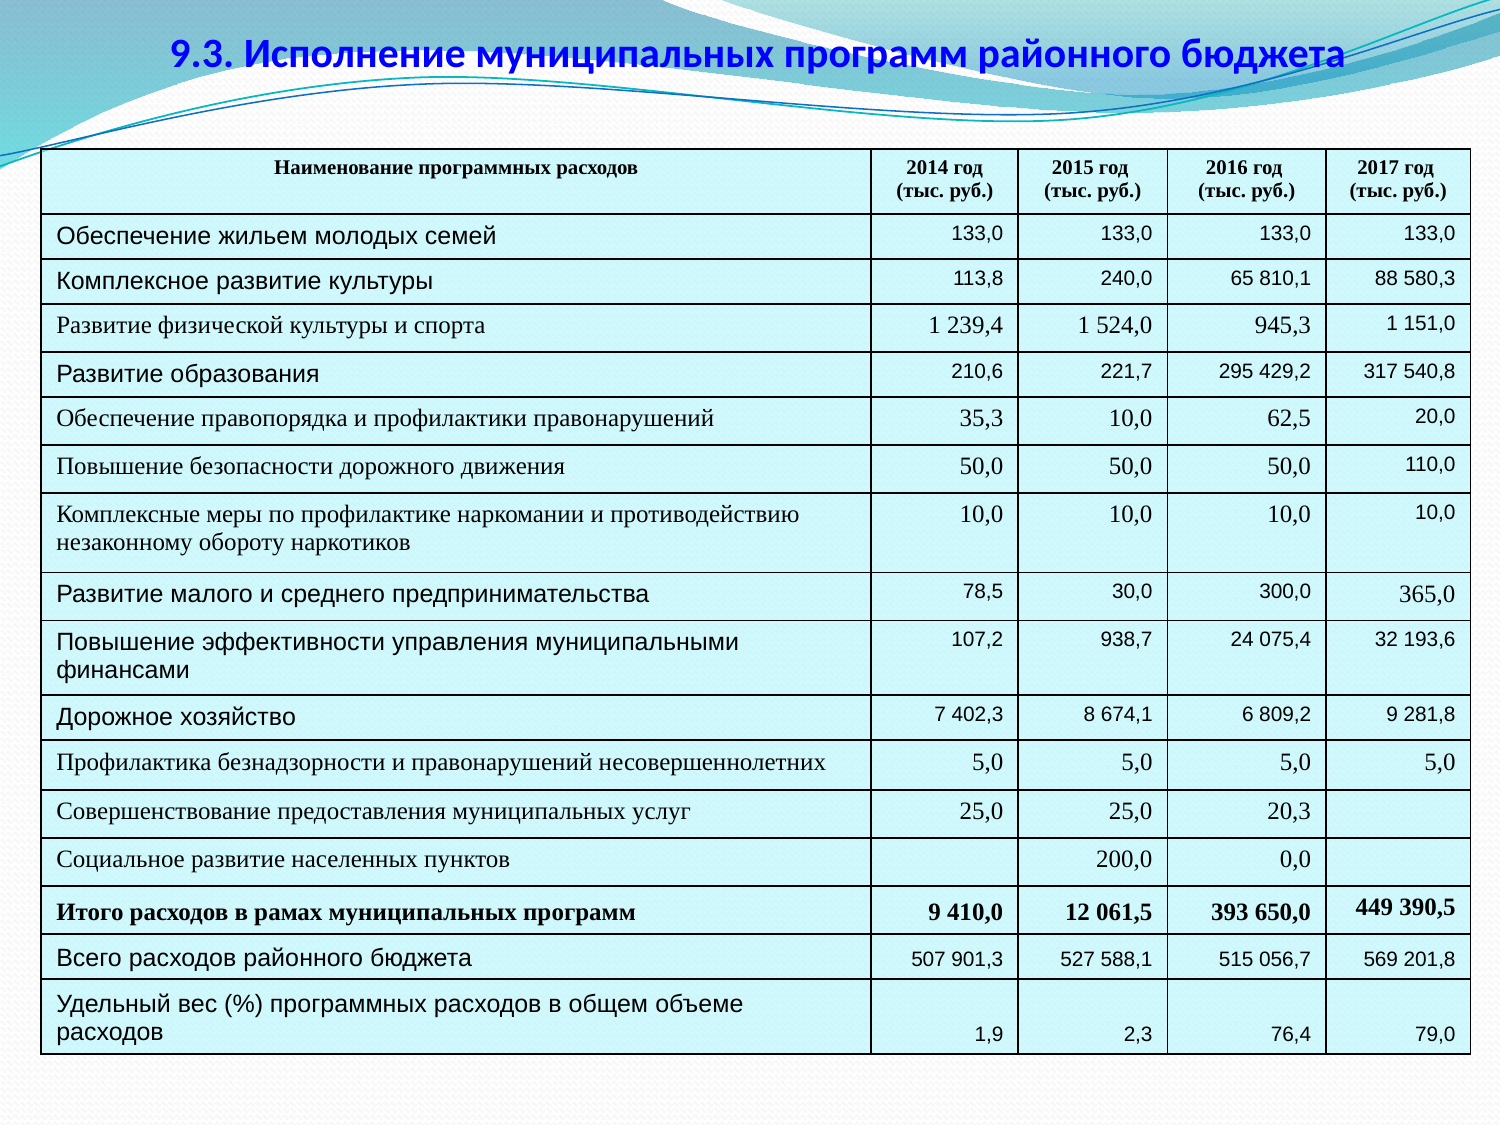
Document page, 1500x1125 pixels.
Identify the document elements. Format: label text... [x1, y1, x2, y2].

table_cell 449 390,5 [1327, 887, 1470, 933]
table_cell 133,0 [1327, 215, 1470, 258]
table_cell 1 151,0 [1327, 305, 1470, 351]
table_cell Совершенствование предоставления муниципальных услуг [42, 791, 870, 837]
table_cell 1 239,4 [872, 305, 1017, 351]
table_cell 5,0 [1168, 741, 1325, 789]
table_cell Всего расходов районного бюджета [42, 935, 870, 978]
table_cell 107,2 [872, 621, 1017, 694]
table_cell 9 281,8 [1327, 696, 1470, 739]
table_cell 5,0 [1019, 741, 1167, 789]
table_cell Социальное развитие населенных пунктов [42, 839, 870, 885]
table_cell [872, 839, 1017, 885]
table_header 2014 год (тыс. руб.) [872, 150, 1017, 213]
table_cell [1327, 791, 1470, 837]
table_cell 79,0 [1327, 980, 1470, 1053]
table_cell 12 061,5 [1019, 887, 1167, 933]
table_cell 110,0 [1327, 446, 1470, 492]
table_cell Развитие малого и среднего предпринимательства [42, 573, 870, 620]
table_cell 317 540,8 [1327, 353, 1470, 396]
table_cell 35,3 [872, 398, 1017, 444]
table_cell 20,3 [1168, 791, 1325, 837]
table_cell Развитие физической культуры и спорта [42, 305, 870, 351]
table_cell 50,0 [1168, 446, 1325, 492]
table_cell Итого расходов в рамах муниципальных программ [42, 887, 870, 933]
table_cell Удельный вес (%) программных расходов в общем объеме расходов [42, 980, 870, 1053]
table_cell 295 429,2 [1168, 353, 1325, 396]
table_cell 133,0 [1019, 215, 1167, 258]
table_cell 78,5 [872, 573, 1017, 620]
table_header Наименование программных расходов [42, 150, 870, 213]
table_cell 10,0 [872, 494, 1017, 572]
table_cell 10,0 [1327, 494, 1470, 572]
table_cell Повышение безопасности дорожного движения [42, 446, 870, 492]
table_cell 9 410,0 [872, 887, 1017, 933]
table_cell 300,0 [1168, 573, 1325, 620]
table_cell 945,3 [1168, 305, 1325, 351]
table_header 2016 год (тыс. руб.) [1168, 150, 1325, 213]
table_cell Профилактика безнадзорности и правонарушений несовершеннолетних [42, 741, 870, 789]
table_cell 7 402,3 [872, 696, 1017, 739]
table_cell Повышение эффективности управления муниципальными финансами [42, 621, 870, 694]
table_cell 8 674,1 [1019, 696, 1167, 739]
table_cell Комплексное развитие культуры [42, 260, 870, 303]
table_cell 5,0 [1327, 741, 1470, 789]
table_cell 1,9 [872, 980, 1017, 1053]
table_cell 113,8 [872, 260, 1017, 303]
table_cell 10,0 [1019, 494, 1167, 572]
table_cell Комплексные меры по профилактике наркомании и противодействию незаконному обороту наркотиков [42, 494, 870, 572]
table_cell 10,0 [1168, 494, 1325, 572]
table_cell 88 580,3 [1327, 260, 1470, 303]
table_cell 25,0 [1019, 791, 1167, 837]
table_cell Развитие образования [42, 353, 870, 396]
table_cell 25,0 [872, 791, 1017, 837]
table_cell 133,0 [1168, 215, 1325, 258]
table_cell 50,0 [872, 446, 1017, 492]
text_box 9.3. Исполнение муниципальных программ районного бюджета [57, 18, 1459, 83]
table_cell [1327, 839, 1470, 885]
table_cell 569 201,8 [1327, 935, 1470, 978]
table_cell 515 056,7 [1168, 935, 1325, 978]
table_header 2015 год (тыс. руб.) [1019, 150, 1167, 213]
table_cell 133,0 [872, 215, 1017, 258]
table_cell 6 809,2 [1168, 696, 1325, 739]
table_cell Обеспечение жильем молодых семей [42, 215, 870, 258]
table_cell 393 650,0 [1168, 887, 1325, 933]
table_cell 221,7 [1019, 353, 1167, 396]
table_cell 50,0 [1019, 446, 1167, 492]
table_cell 210,6 [872, 353, 1017, 396]
table_cell 527 588,1 [1019, 935, 1167, 978]
table_cell 30,0 [1019, 573, 1167, 620]
table_cell 65 810,1 [1168, 260, 1325, 303]
table_cell 32 193,6 [1327, 621, 1470, 694]
table_cell 1 524,0 [1019, 305, 1167, 351]
table_cell 5,0 [872, 741, 1017, 789]
table_cell 507 901,3 [872, 935, 1017, 978]
table_cell 200,0 [1019, 839, 1167, 885]
table_cell 20,0 [1327, 398, 1470, 444]
table_cell 62,5 [1168, 398, 1325, 444]
table_cell Обеспечение правопорядка и профилактики правонарушений [42, 398, 870, 444]
table_header 2017 год (тыс. руб.) [1327, 150, 1470, 213]
table_cell 2,3 [1019, 980, 1167, 1053]
table_cell 24 075,4 [1168, 621, 1325, 694]
table_cell 10,0 [1019, 398, 1167, 444]
table_cell 365,0 [1327, 573, 1470, 620]
table_cell 0,0 [1168, 839, 1325, 885]
table_cell 240,0 [1019, 260, 1167, 303]
table_cell 76,4 [1168, 980, 1325, 1053]
table_cell Дорожное хозяйство [42, 696, 870, 739]
table_cell 938,7 [1019, 621, 1167, 694]
